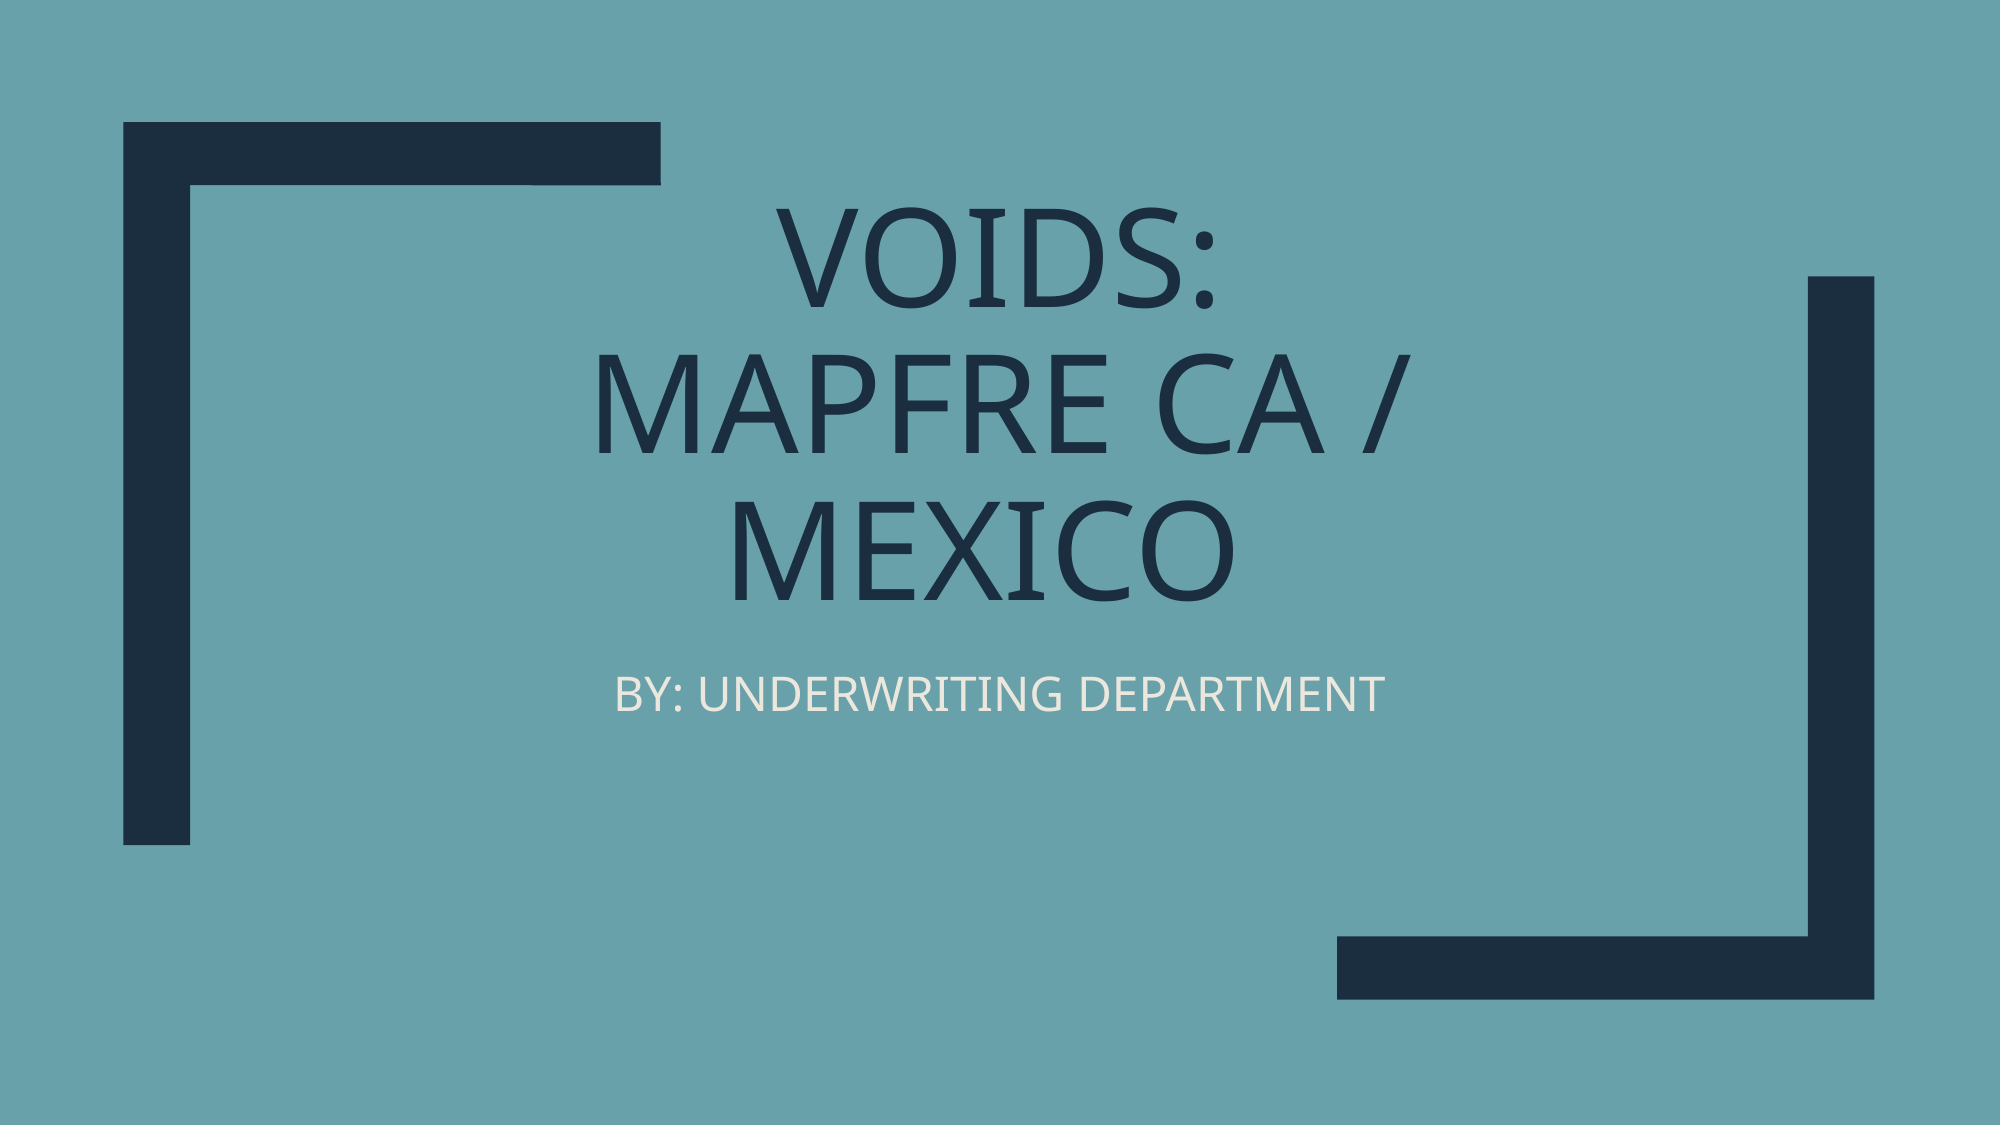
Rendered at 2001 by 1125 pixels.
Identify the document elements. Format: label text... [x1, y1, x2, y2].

title VOIDS: MAPFRE CA / MEXICO [314, 293, 1686, 638]
subtitle BY: UNDERWRITING DEPARTMENT [439, 649, 1561, 828]
